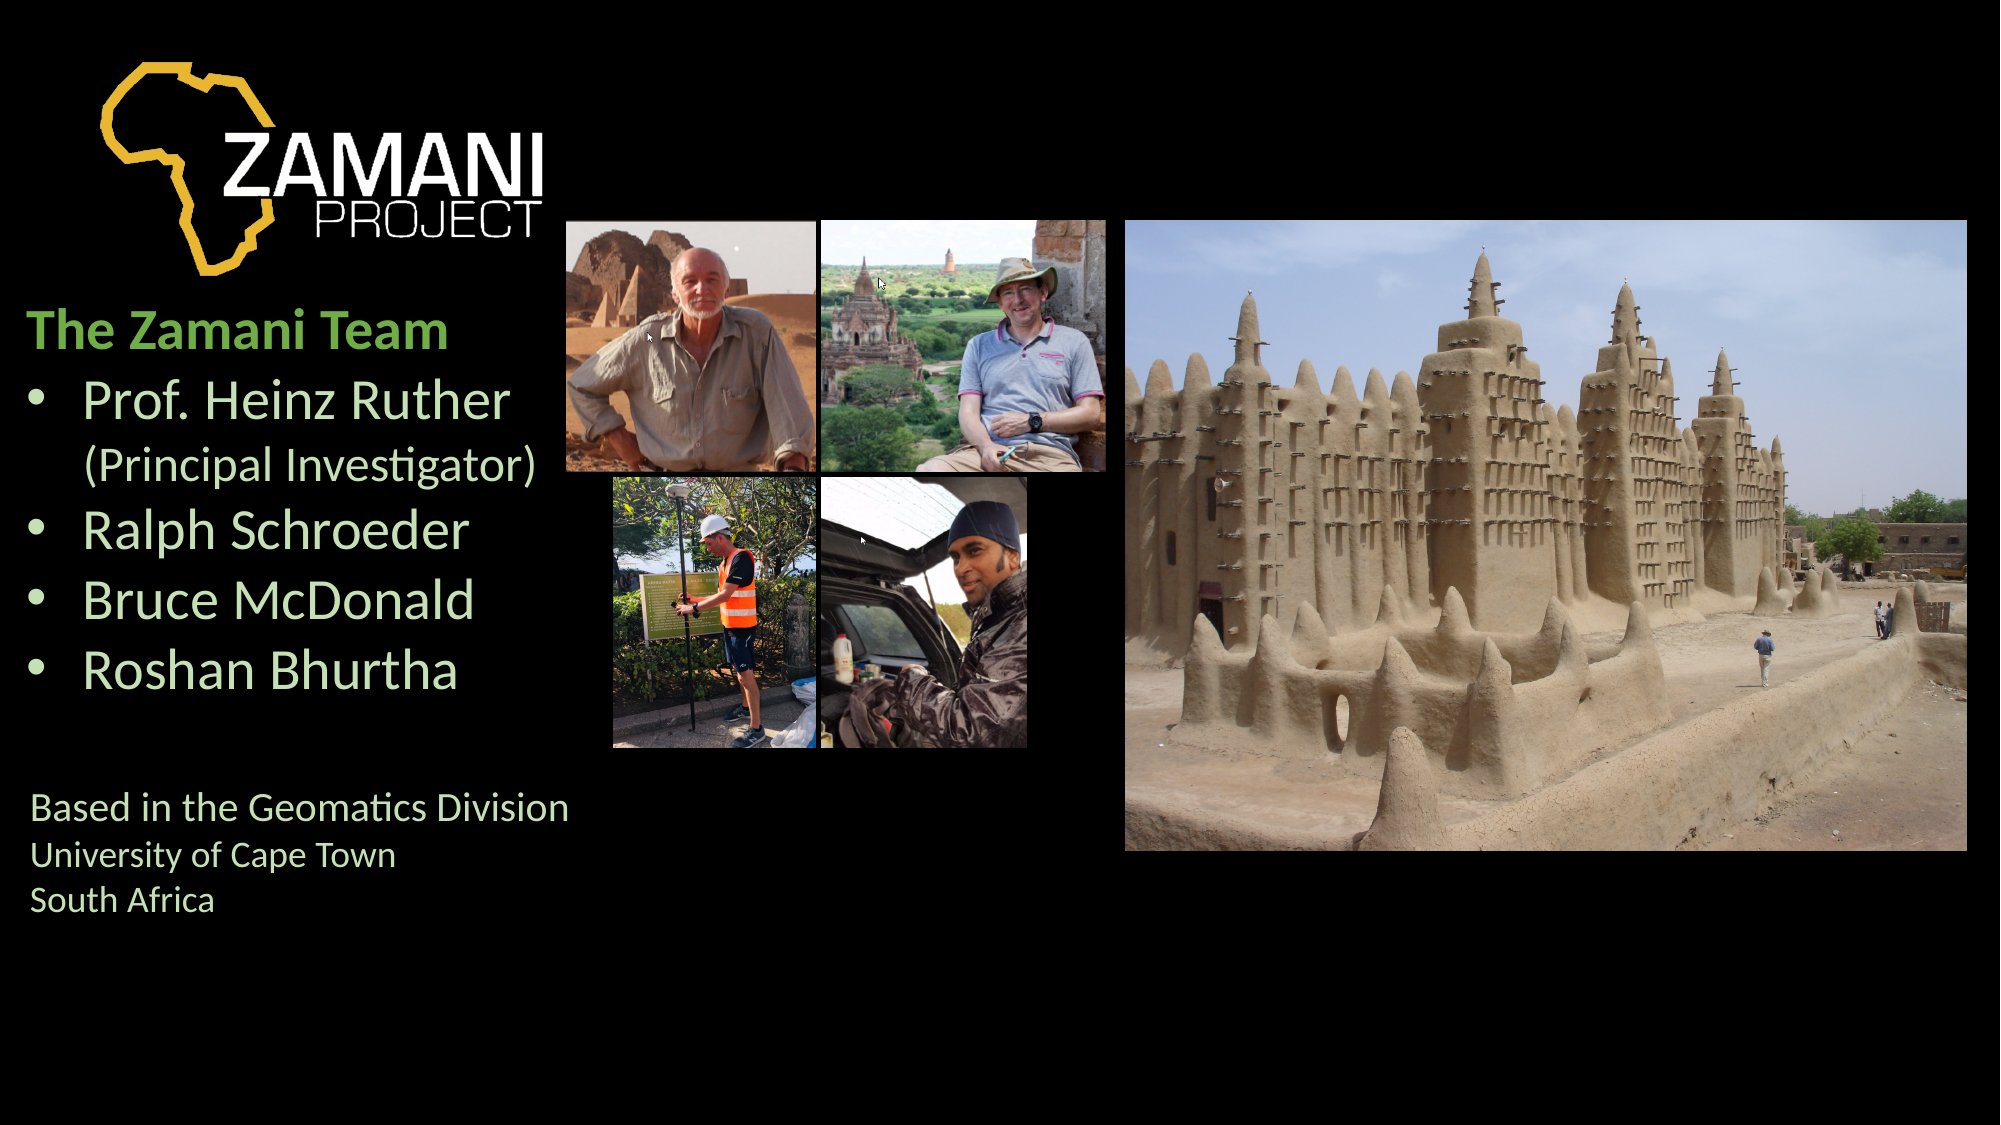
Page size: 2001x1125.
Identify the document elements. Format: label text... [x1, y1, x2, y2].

picture [821, 477, 1027, 748]
picture [821, 220, 1106, 472]
picture [1125, 220, 1967, 851]
text_box The Zamani Team Prof. Heinz Ruther (Principal Investigator) Ralph Schroeder Bruce McDonald Roshan Bhurtha [11, 284, 697, 709]
text_box Based in the Geomatics Division University of Cape Town South Africa [14, 772, 585, 928]
picture [89, 52, 553, 285]
picture [613, 477, 816, 748]
picture [566, 220, 816, 472]
